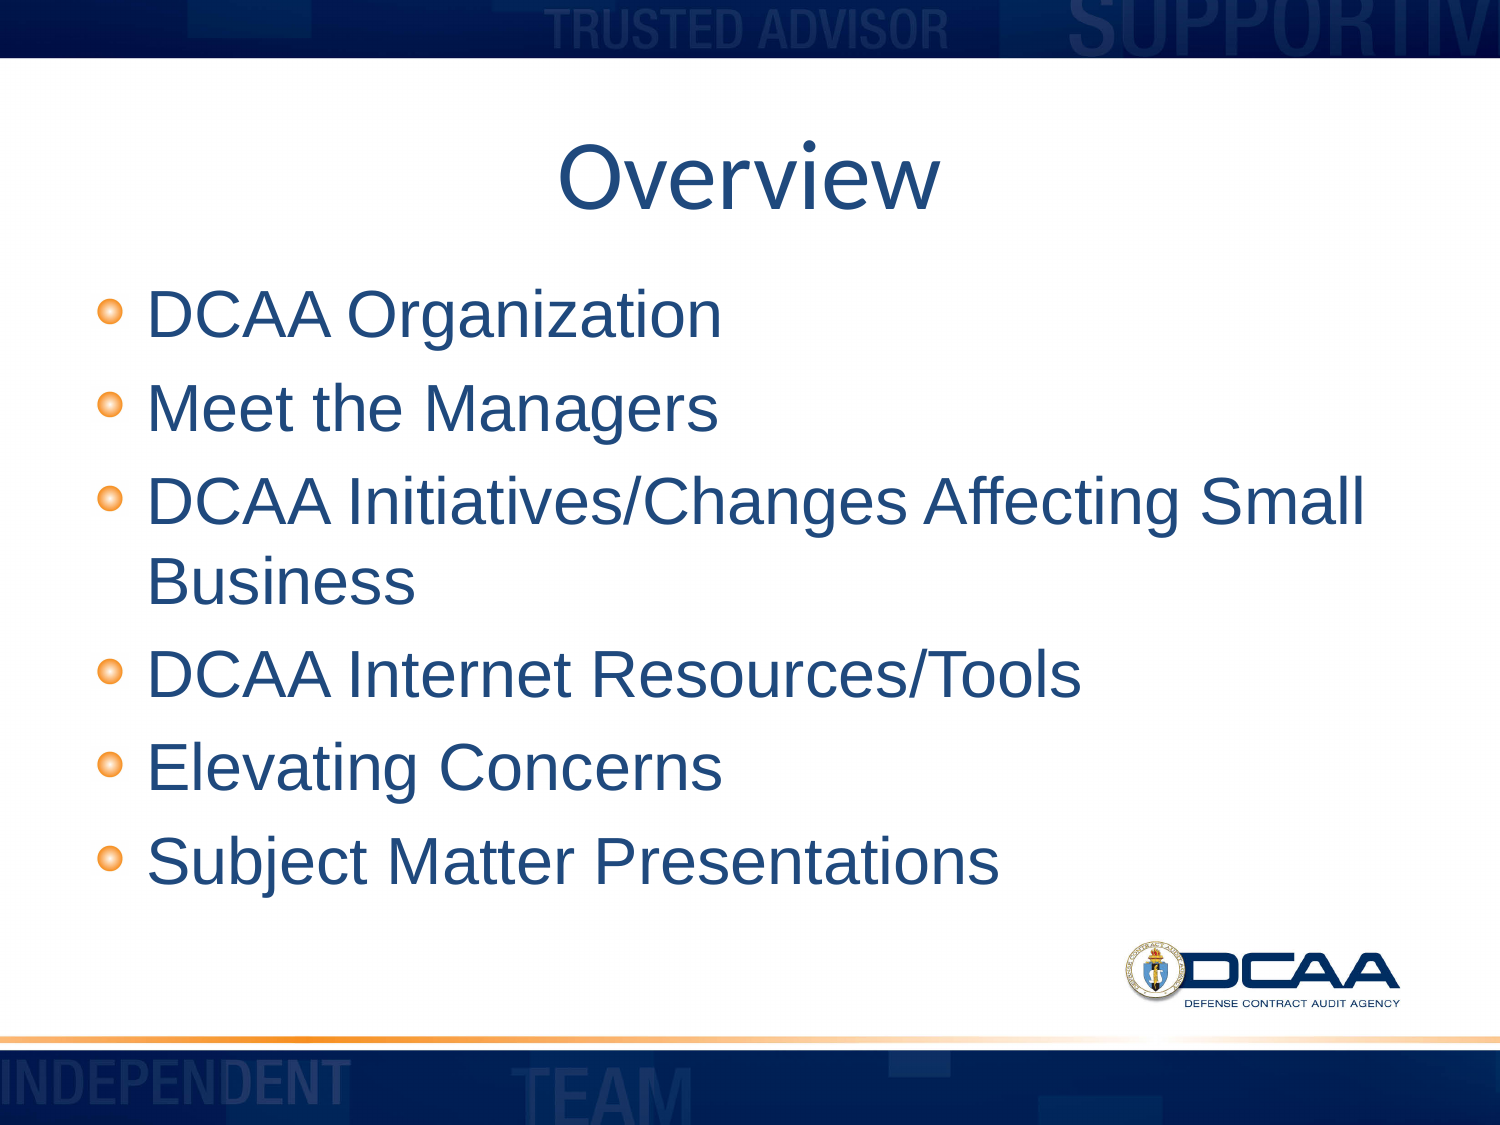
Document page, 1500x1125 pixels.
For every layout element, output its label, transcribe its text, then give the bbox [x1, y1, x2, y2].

list DCAA Organization Meet the Managers DCAA Initiatives/Changes Affecting Small Business DCAA Internet Resources/Tools Elevating Concerns Subject Matter Presentations [74, 263, 1426, 1006]
picture [0, 0, 1500, 1125]
title Overview [74, 75, 1426, 263]
